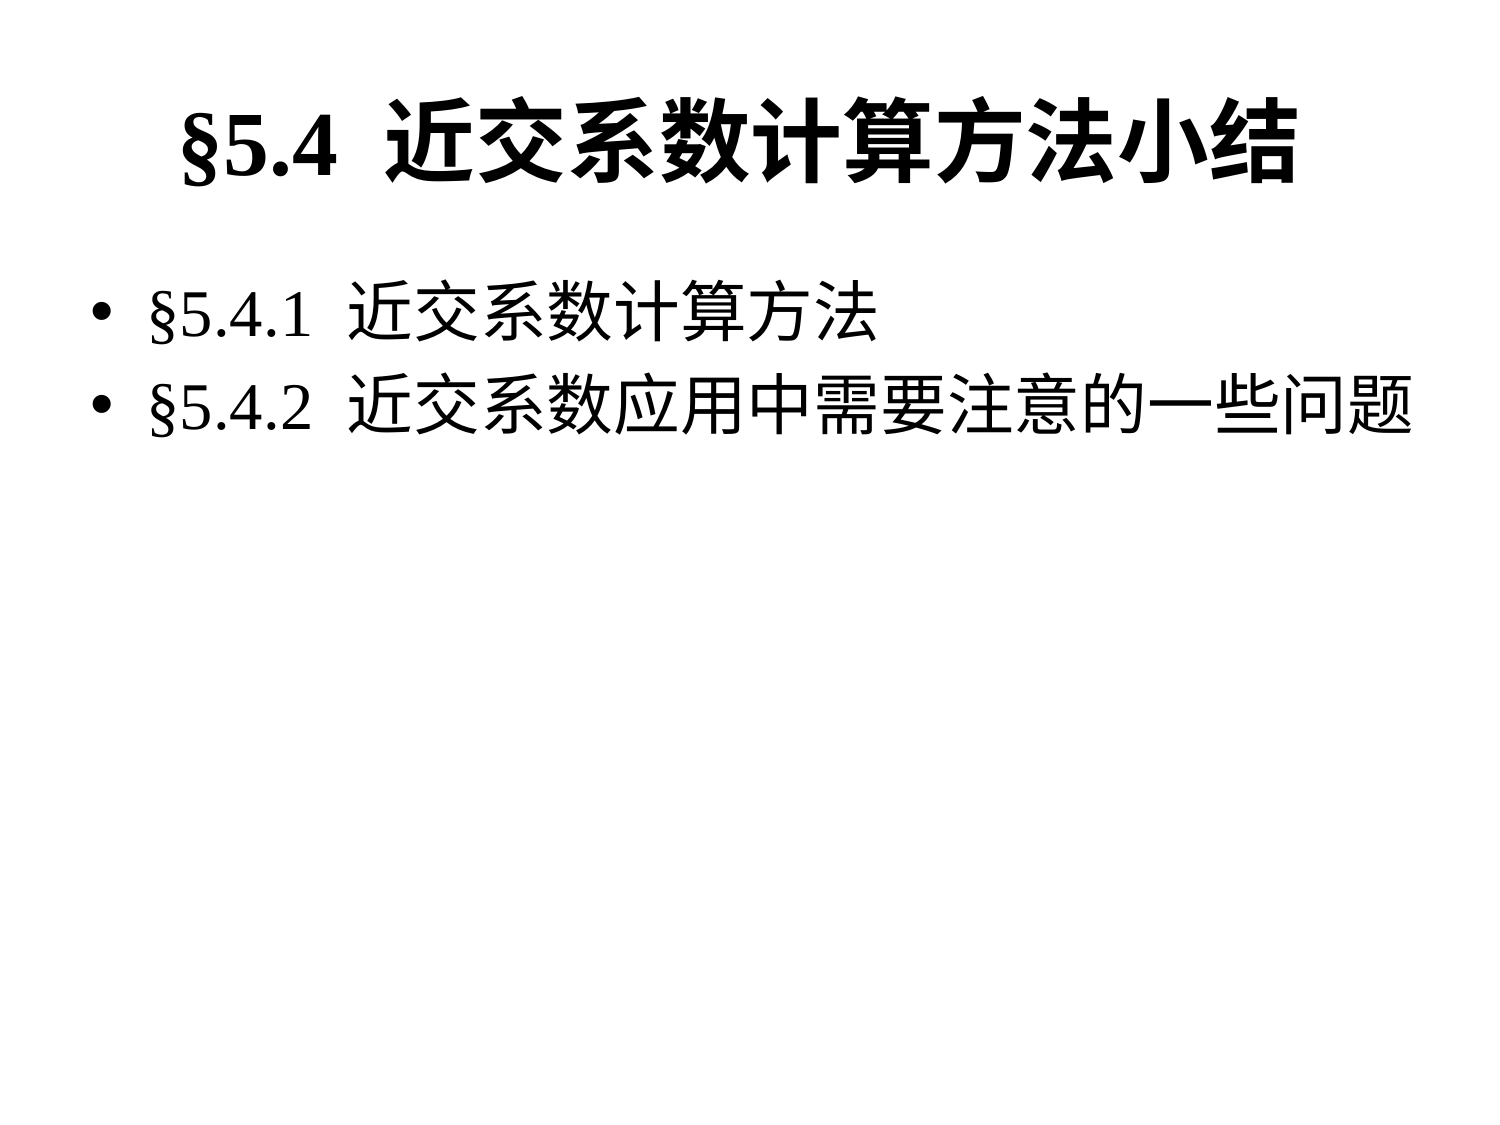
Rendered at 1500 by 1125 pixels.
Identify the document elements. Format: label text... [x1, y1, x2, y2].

list §5.4.1 近交系数计算方法 §5.4.2 近交系数应用中需要注意的一些问题 [75, 262, 1447, 1005]
title §5.4 近交系数计算方法小结 [75, 45, 1425, 233]
